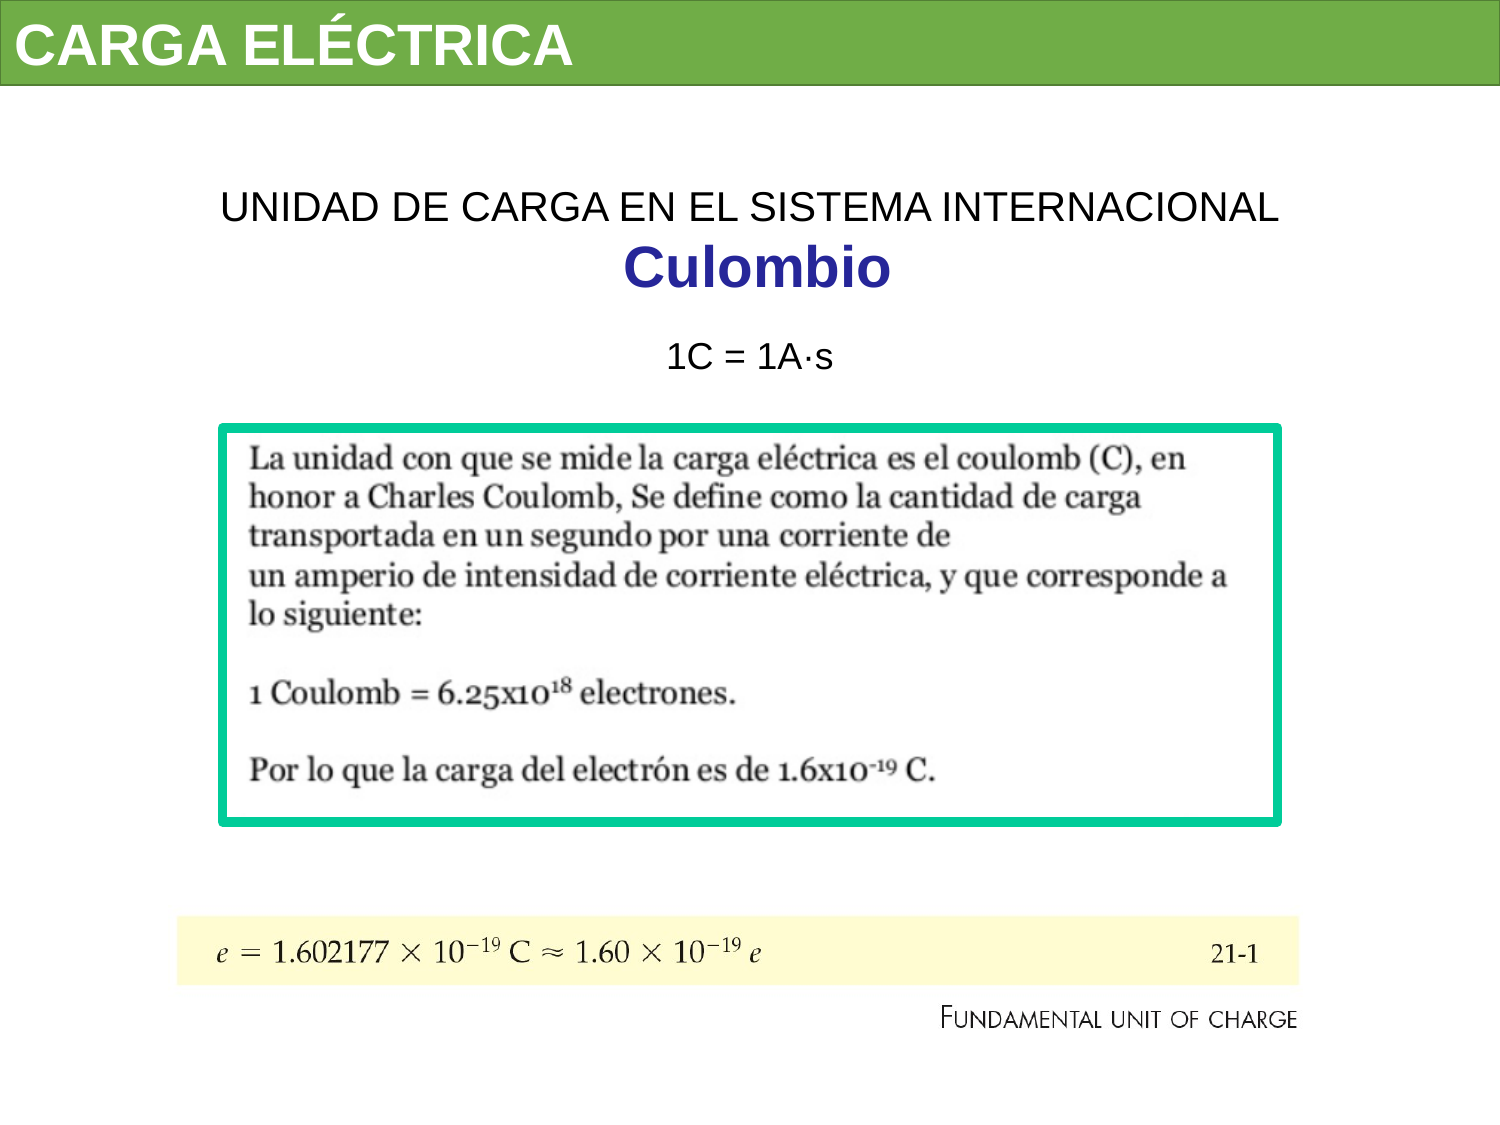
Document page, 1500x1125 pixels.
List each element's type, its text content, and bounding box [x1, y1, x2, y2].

picture [226, 432, 1274, 818]
picture [168, 904, 1309, 1042]
text_box 1C = 1A·s [651, 324, 849, 385]
text_box UNIDAD DE CARGA EN EL SISTEMA INTERNACIONAL Culombio [166, 172, 1334, 307]
text_box CARGA ELÉCTRICA [0, 0, 1500, 85]
